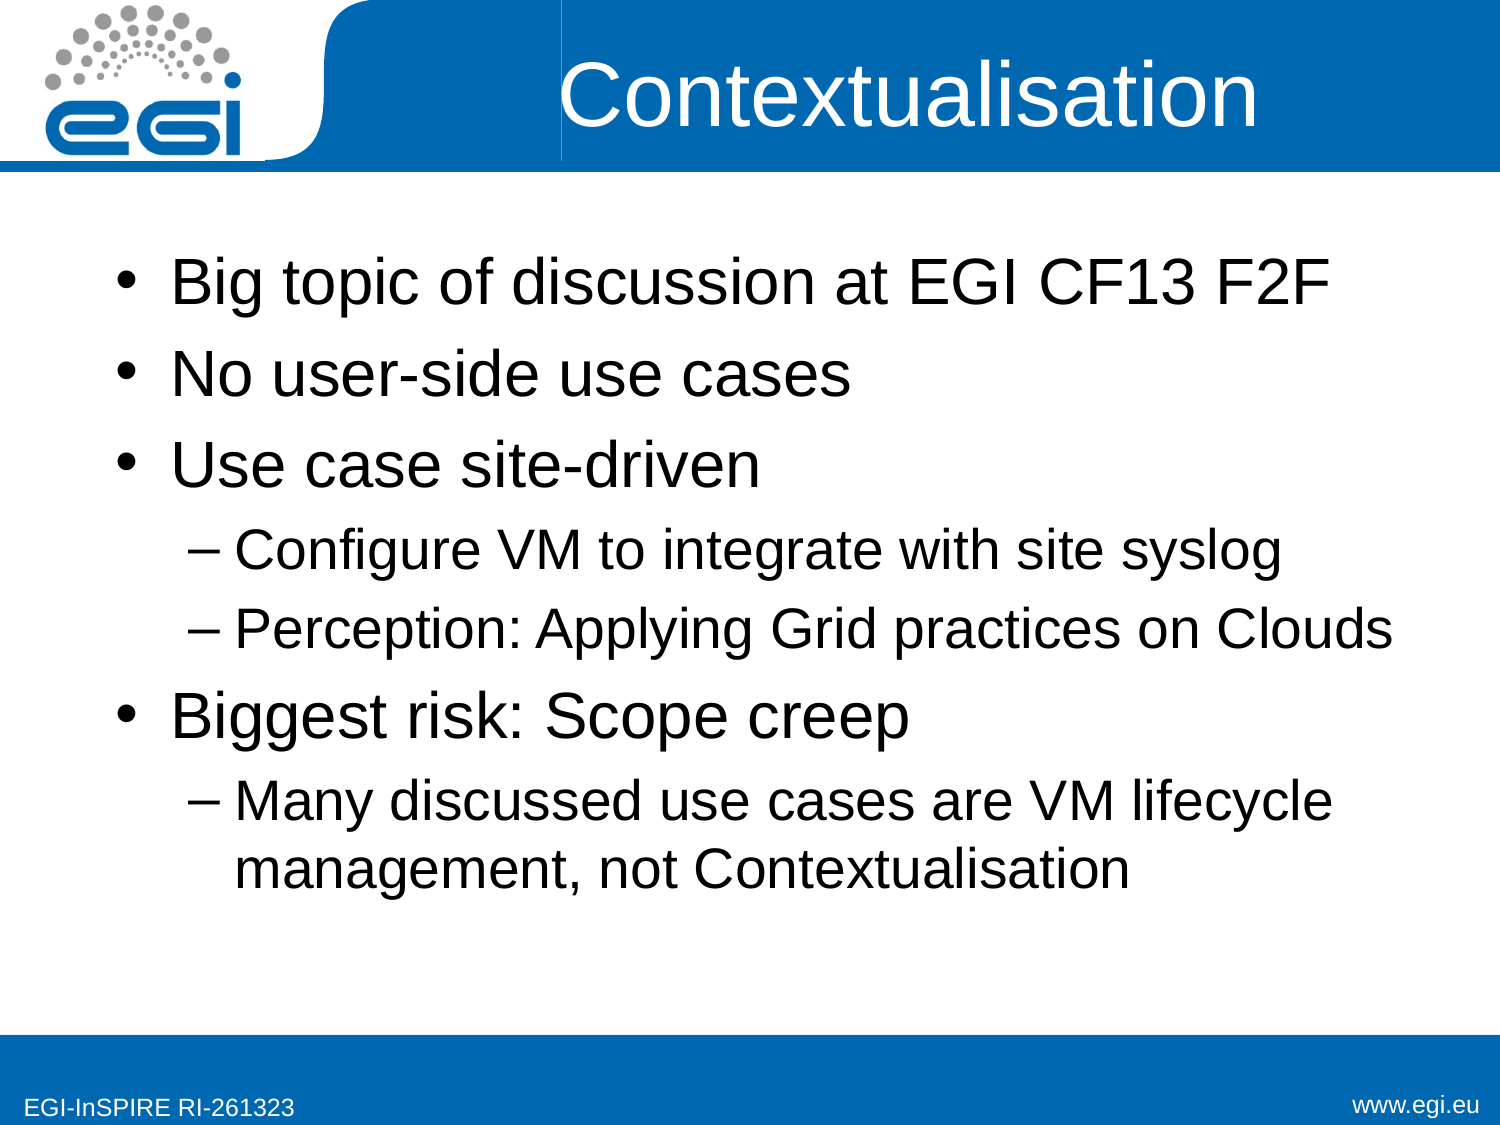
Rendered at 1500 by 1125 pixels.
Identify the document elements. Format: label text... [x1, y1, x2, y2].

list Big topic of discussion at EGI CF13 F2F No user-side use cases Use case site-driven Configure VM to integrate with site syslog Perception: Applying Grid practices on Clouds Biggest risk: Scope creep Many discussed use cases are VM lifecycle management, not Contextualisation [100, 231, 1425, 975]
title Contextualisation [348, 19, 1471, 161]
picture [0, 0, 265, 161]
